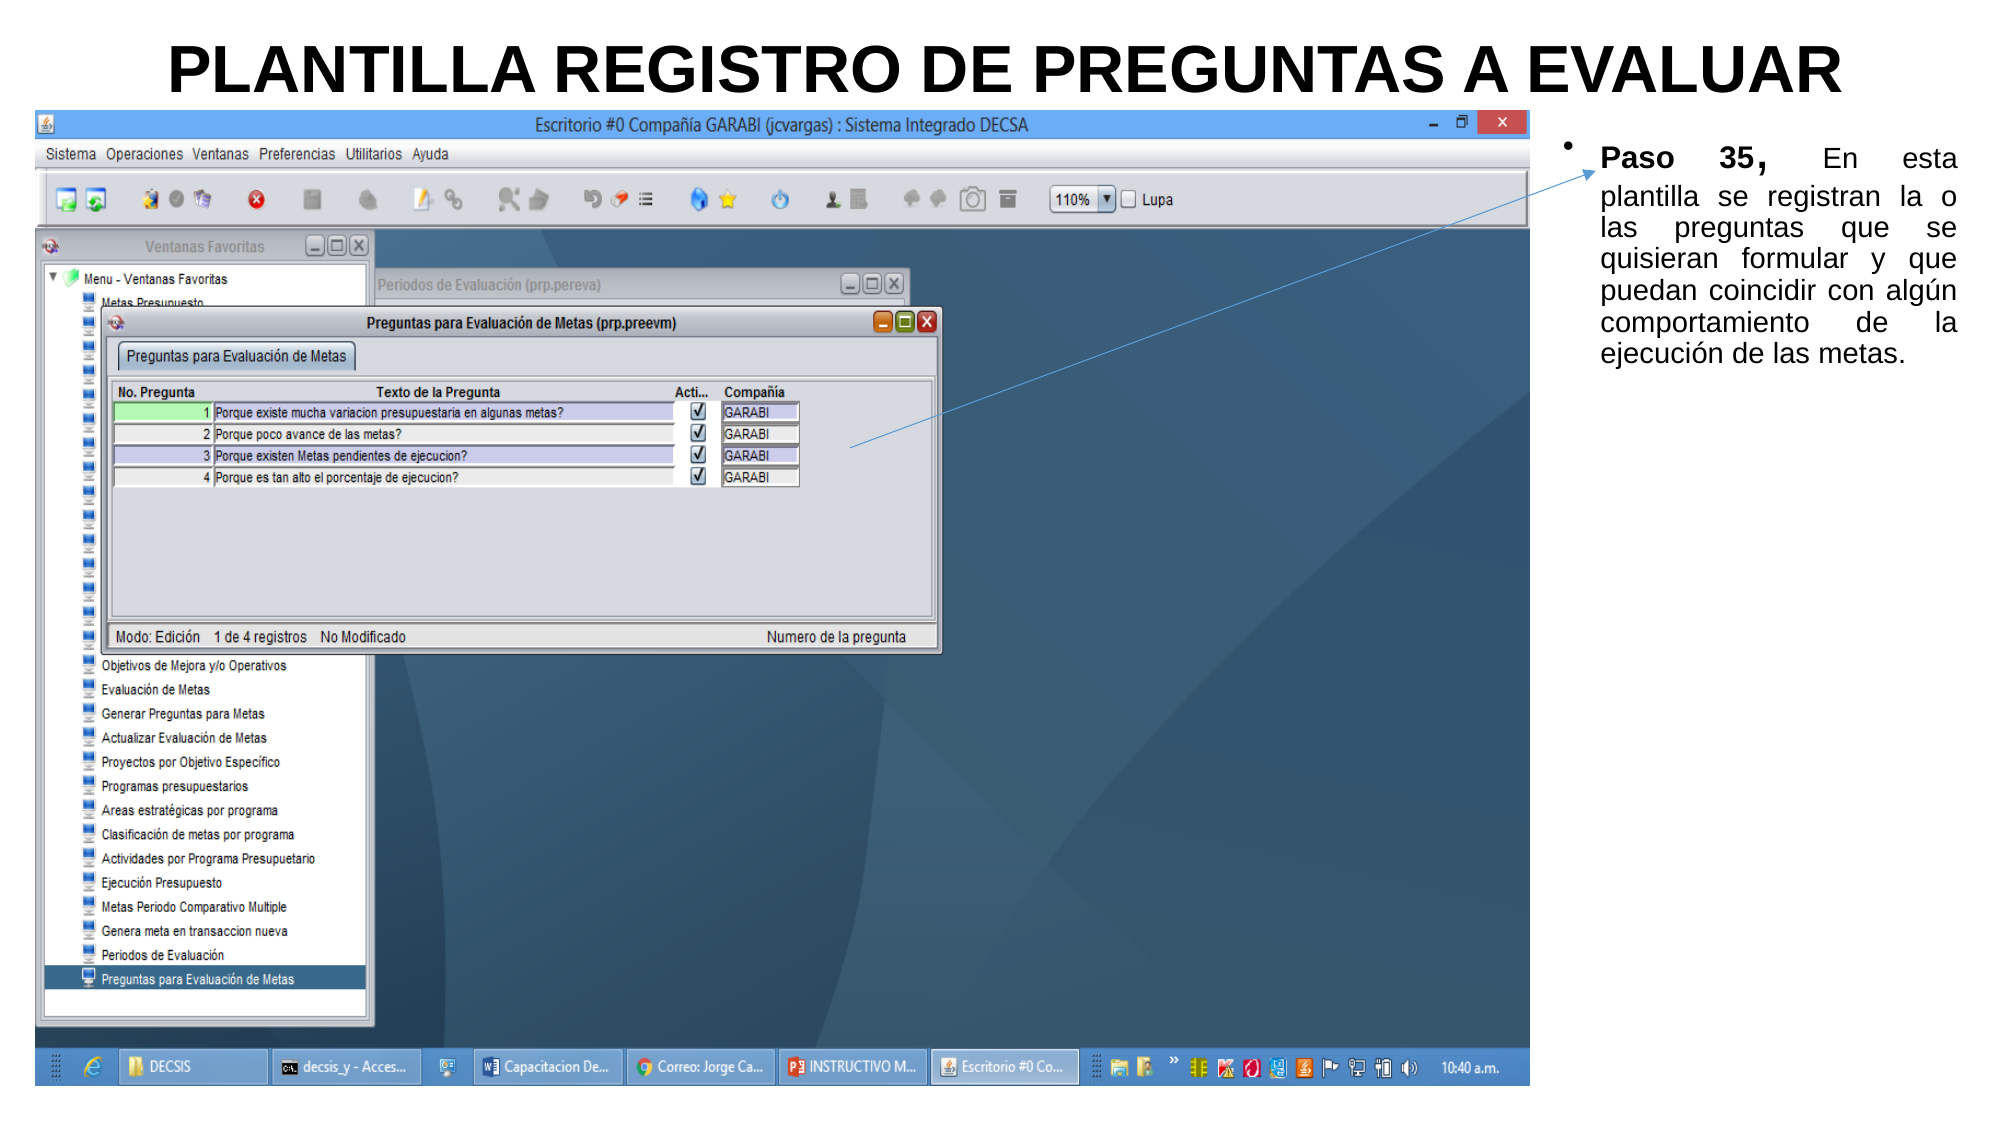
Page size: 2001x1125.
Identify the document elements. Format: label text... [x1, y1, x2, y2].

title PLANTILLA REGISTRO DE PREGUNTAS A EVALUAR [54, 31, 1959, 111]
picture [35, 110, 1530, 1086]
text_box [849, 170, 1596, 448]
list Paso 35, En esta plantilla se registran la o las preguntas que se quisieran formular y que puedan coincidir con algún comportamiento de la ejecución de las metas. [1547, 110, 1973, 1086]
